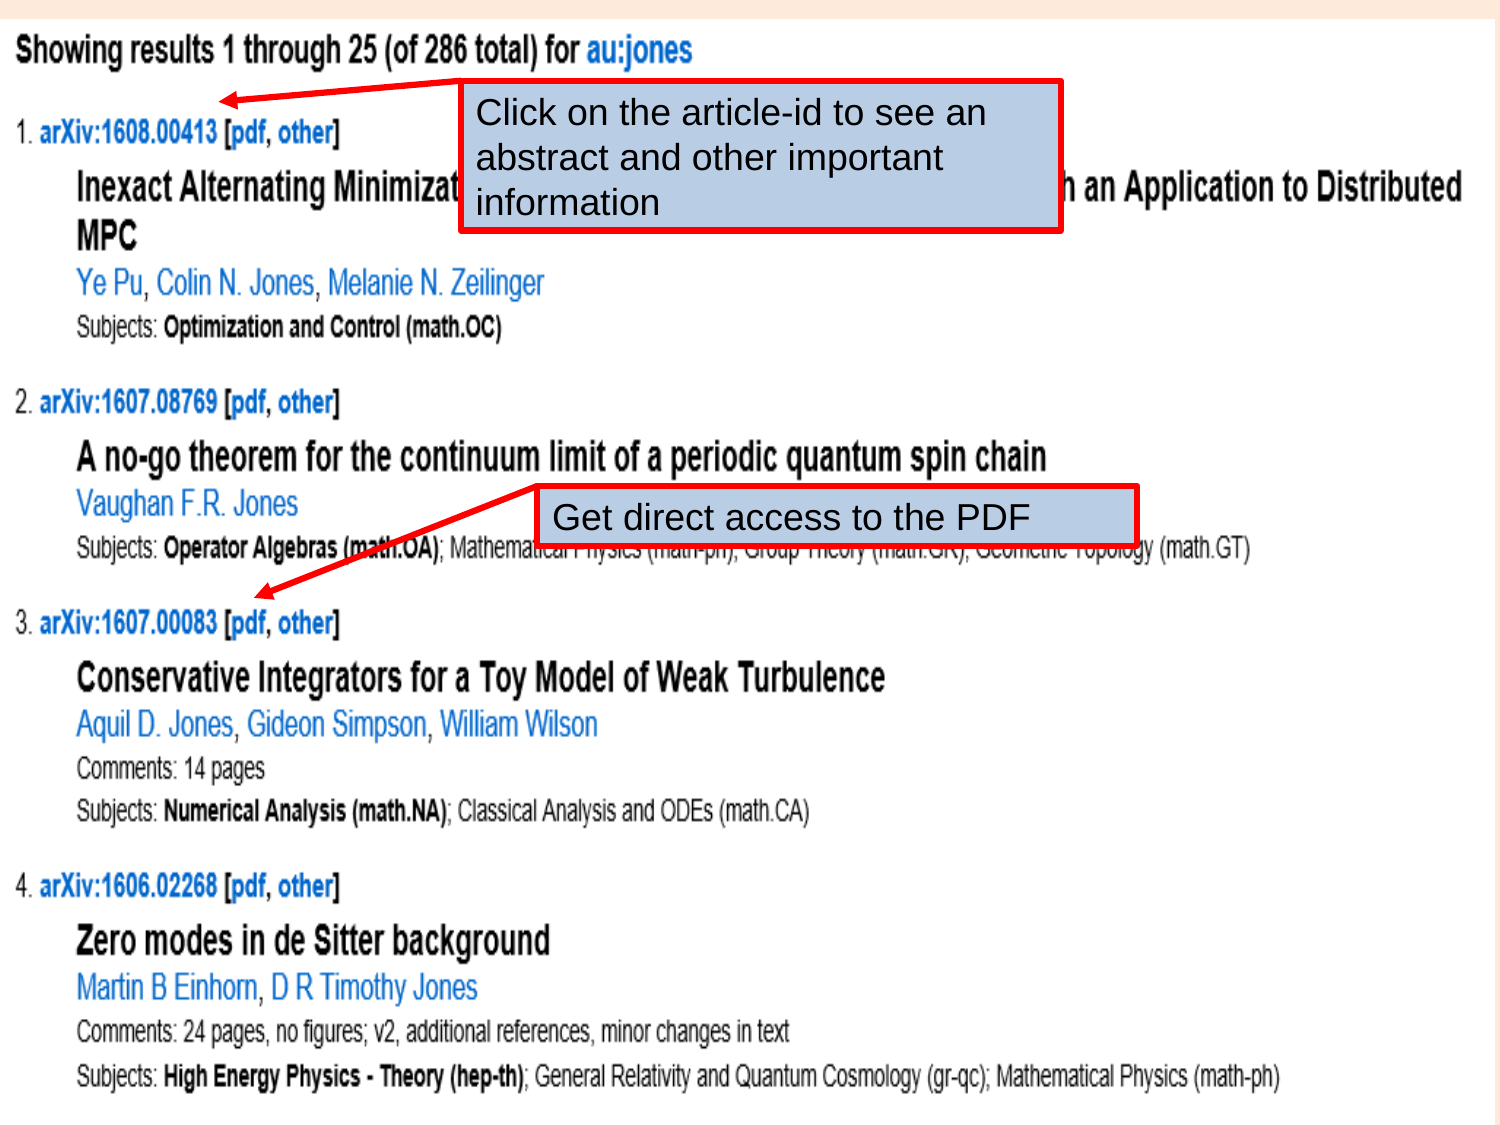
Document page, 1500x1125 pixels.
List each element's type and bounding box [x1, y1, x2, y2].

text_box [218, 80, 462, 102]
text_box [253, 485, 538, 599]
picture [0, 18, 1495, 1125]
